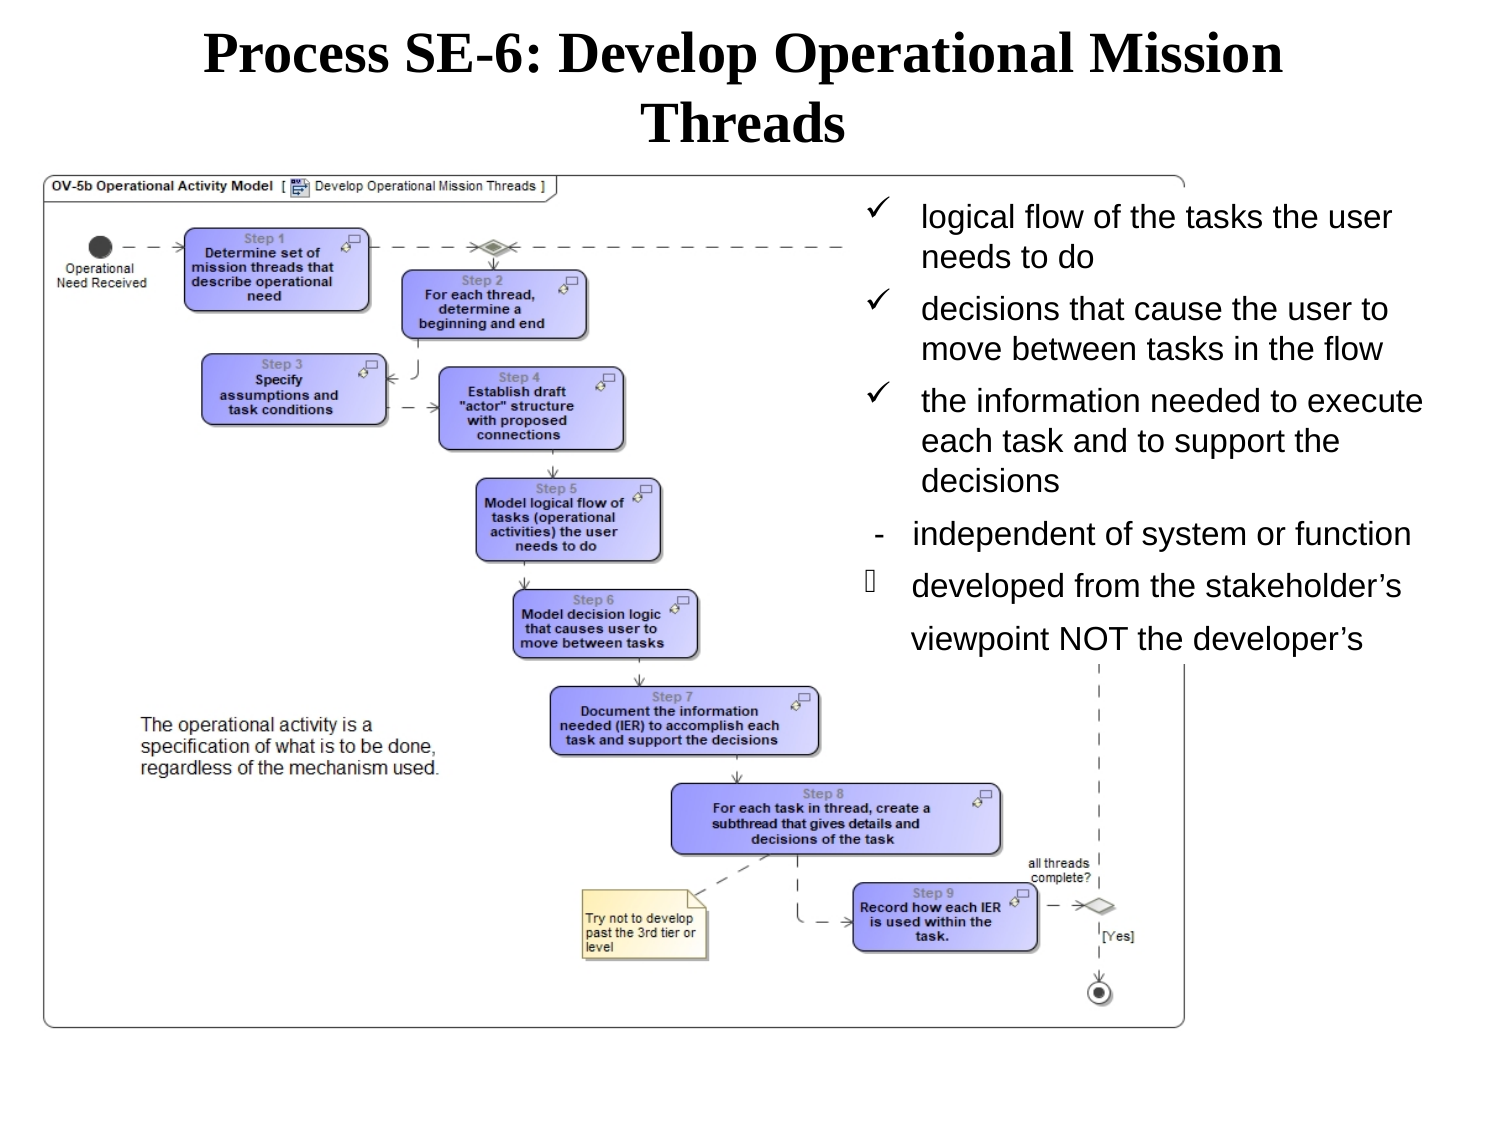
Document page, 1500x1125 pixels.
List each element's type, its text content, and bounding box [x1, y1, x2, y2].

picture [37, 169, 1190, 1033]
text_box Process SE-6: Develop Operational Mission Threads [162, 61, 1325, 161]
text_box logical flow of the tasks the user needs to do decisions that cause the user to move between tasks in the flow the information needed to execute each task and to support the decisions - independent of system or function developed from the stakeholder’s viewpoint NOT the developer’s [1190, 187, 1450, 664]
